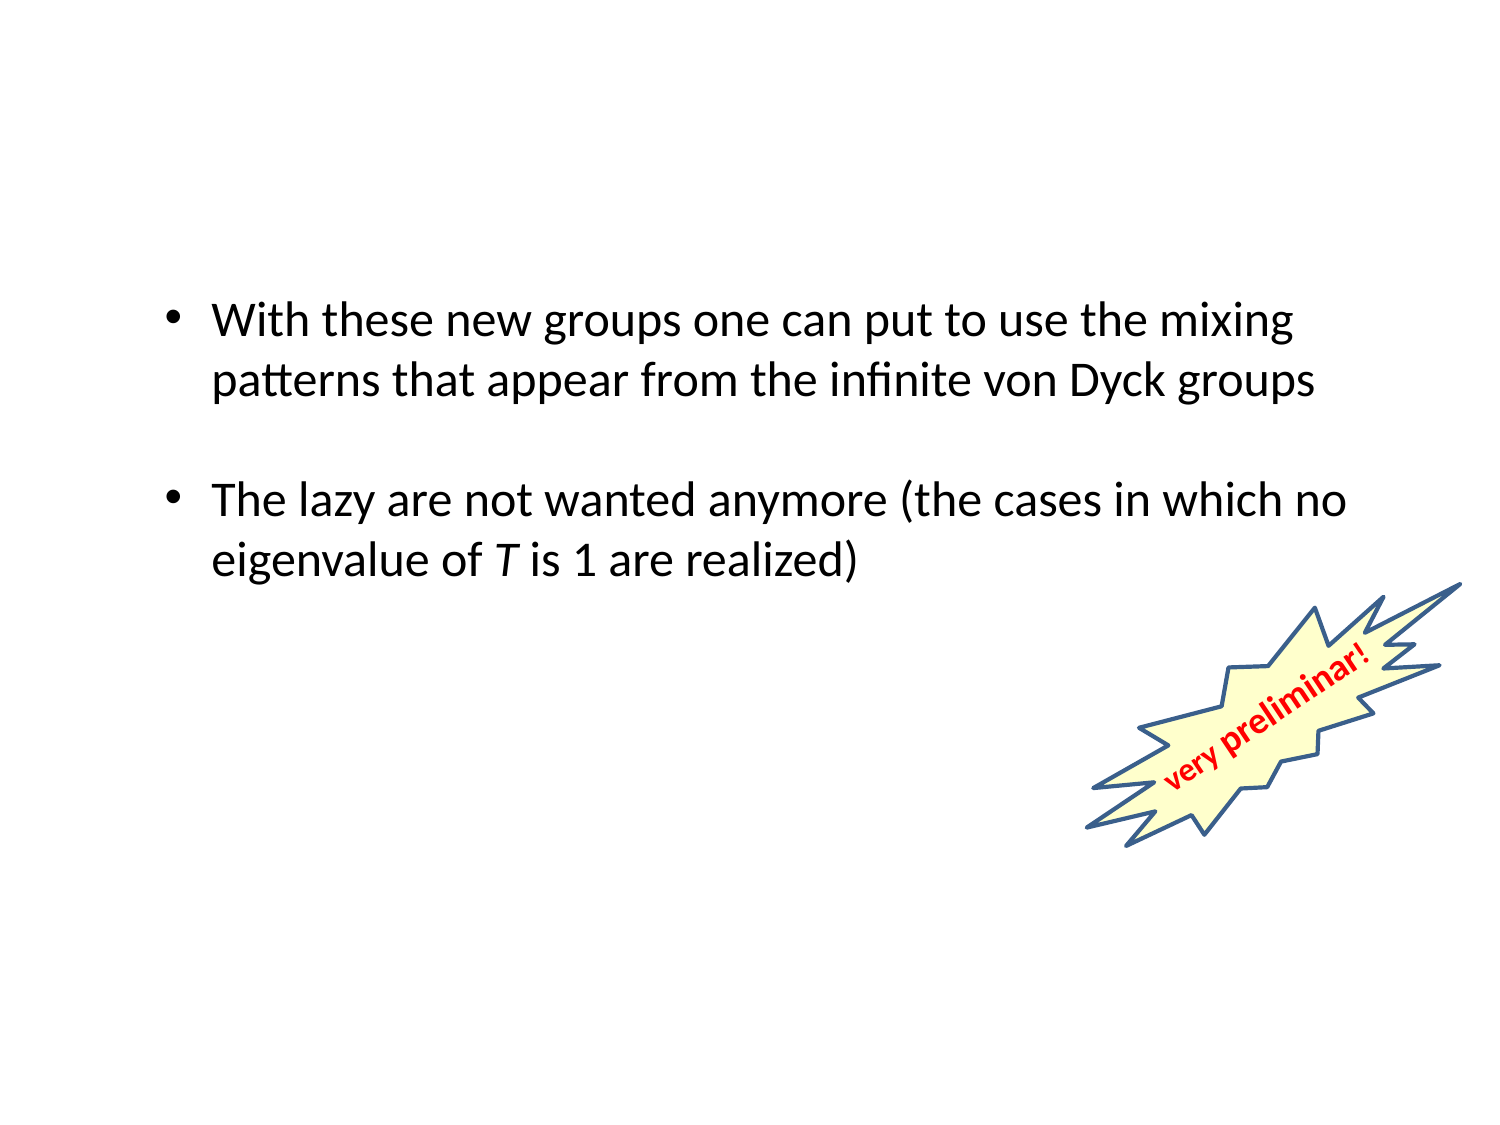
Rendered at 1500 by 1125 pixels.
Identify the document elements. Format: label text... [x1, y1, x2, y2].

text_box [1136, 605, 1327, 745]
text_box very preliminar! [1135, 613, 1394, 814]
text_box [1084, 663, 1442, 848]
text_box [1362, 582, 1463, 663]
text_box With these new groups one can put to use the mixing patterns that appear from the infinite von Dyck groups The lazy are not wanted anymore (the cases in which no eigenvalue of T is 1 are realized) [149, 278, 1367, 654]
